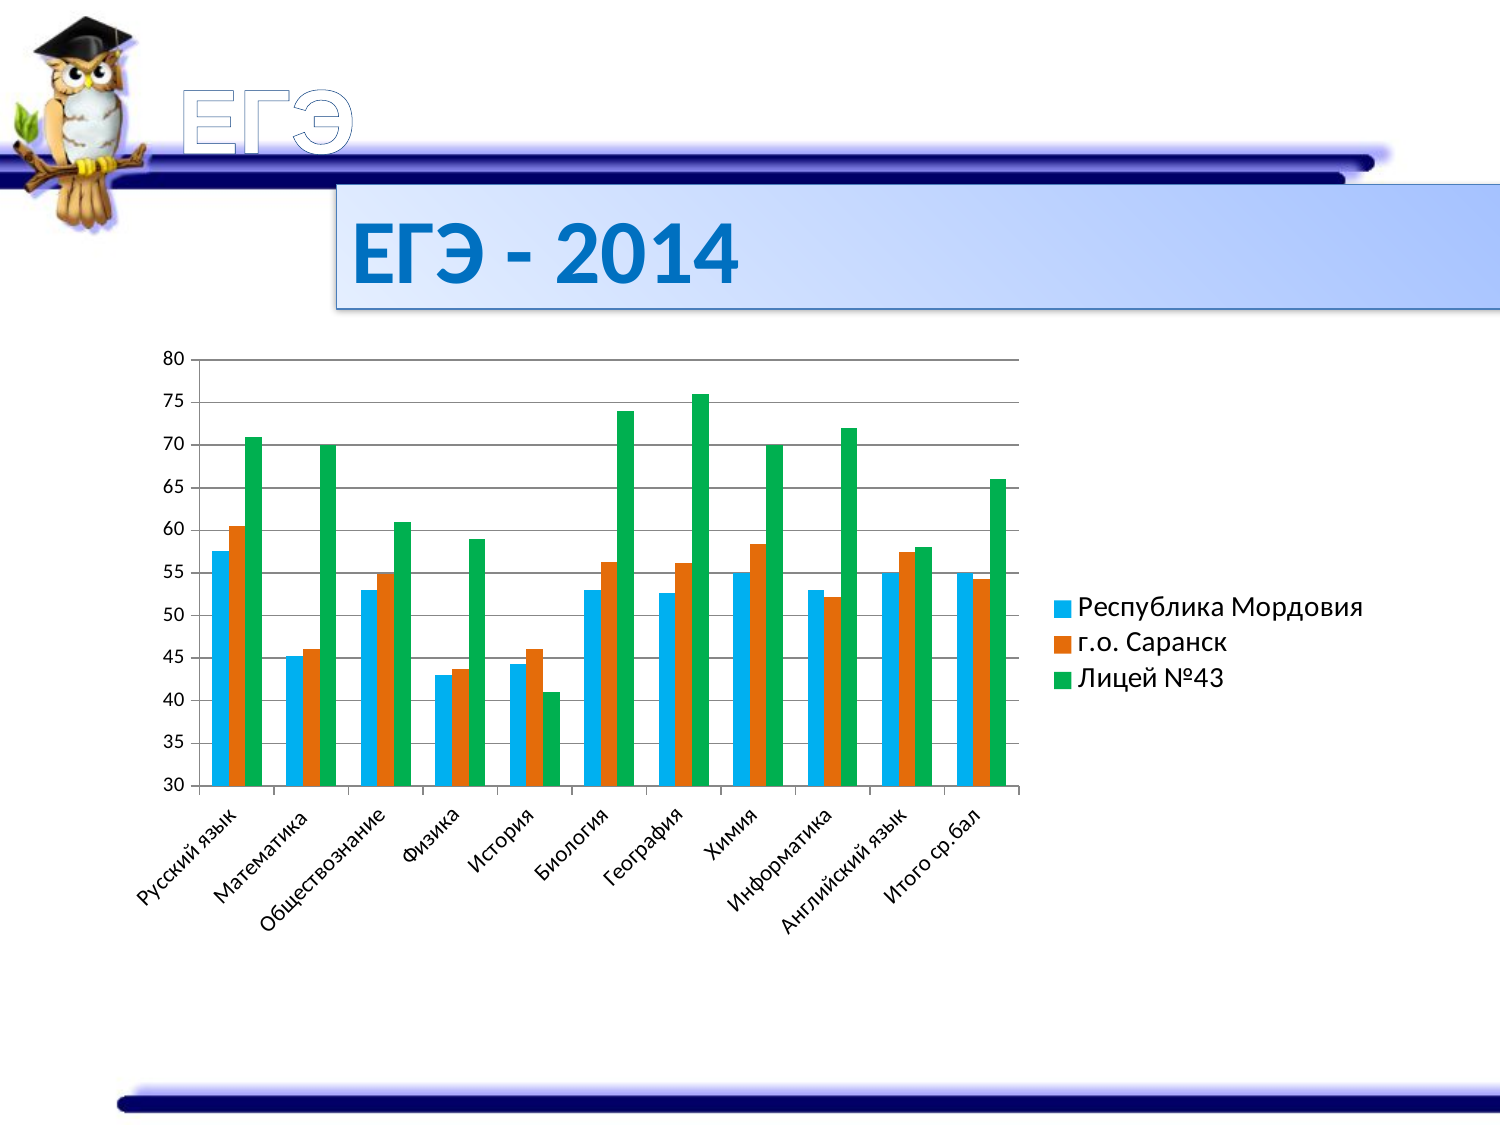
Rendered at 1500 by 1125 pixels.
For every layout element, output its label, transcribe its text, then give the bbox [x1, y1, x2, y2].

title ЕГЭ [162, 23, 1459, 211]
text_box ЕГЭ - 2014 [336, 184, 1500, 310]
chart [107, 337, 1393, 953]
picture [0, 0, 1500, 1125]
